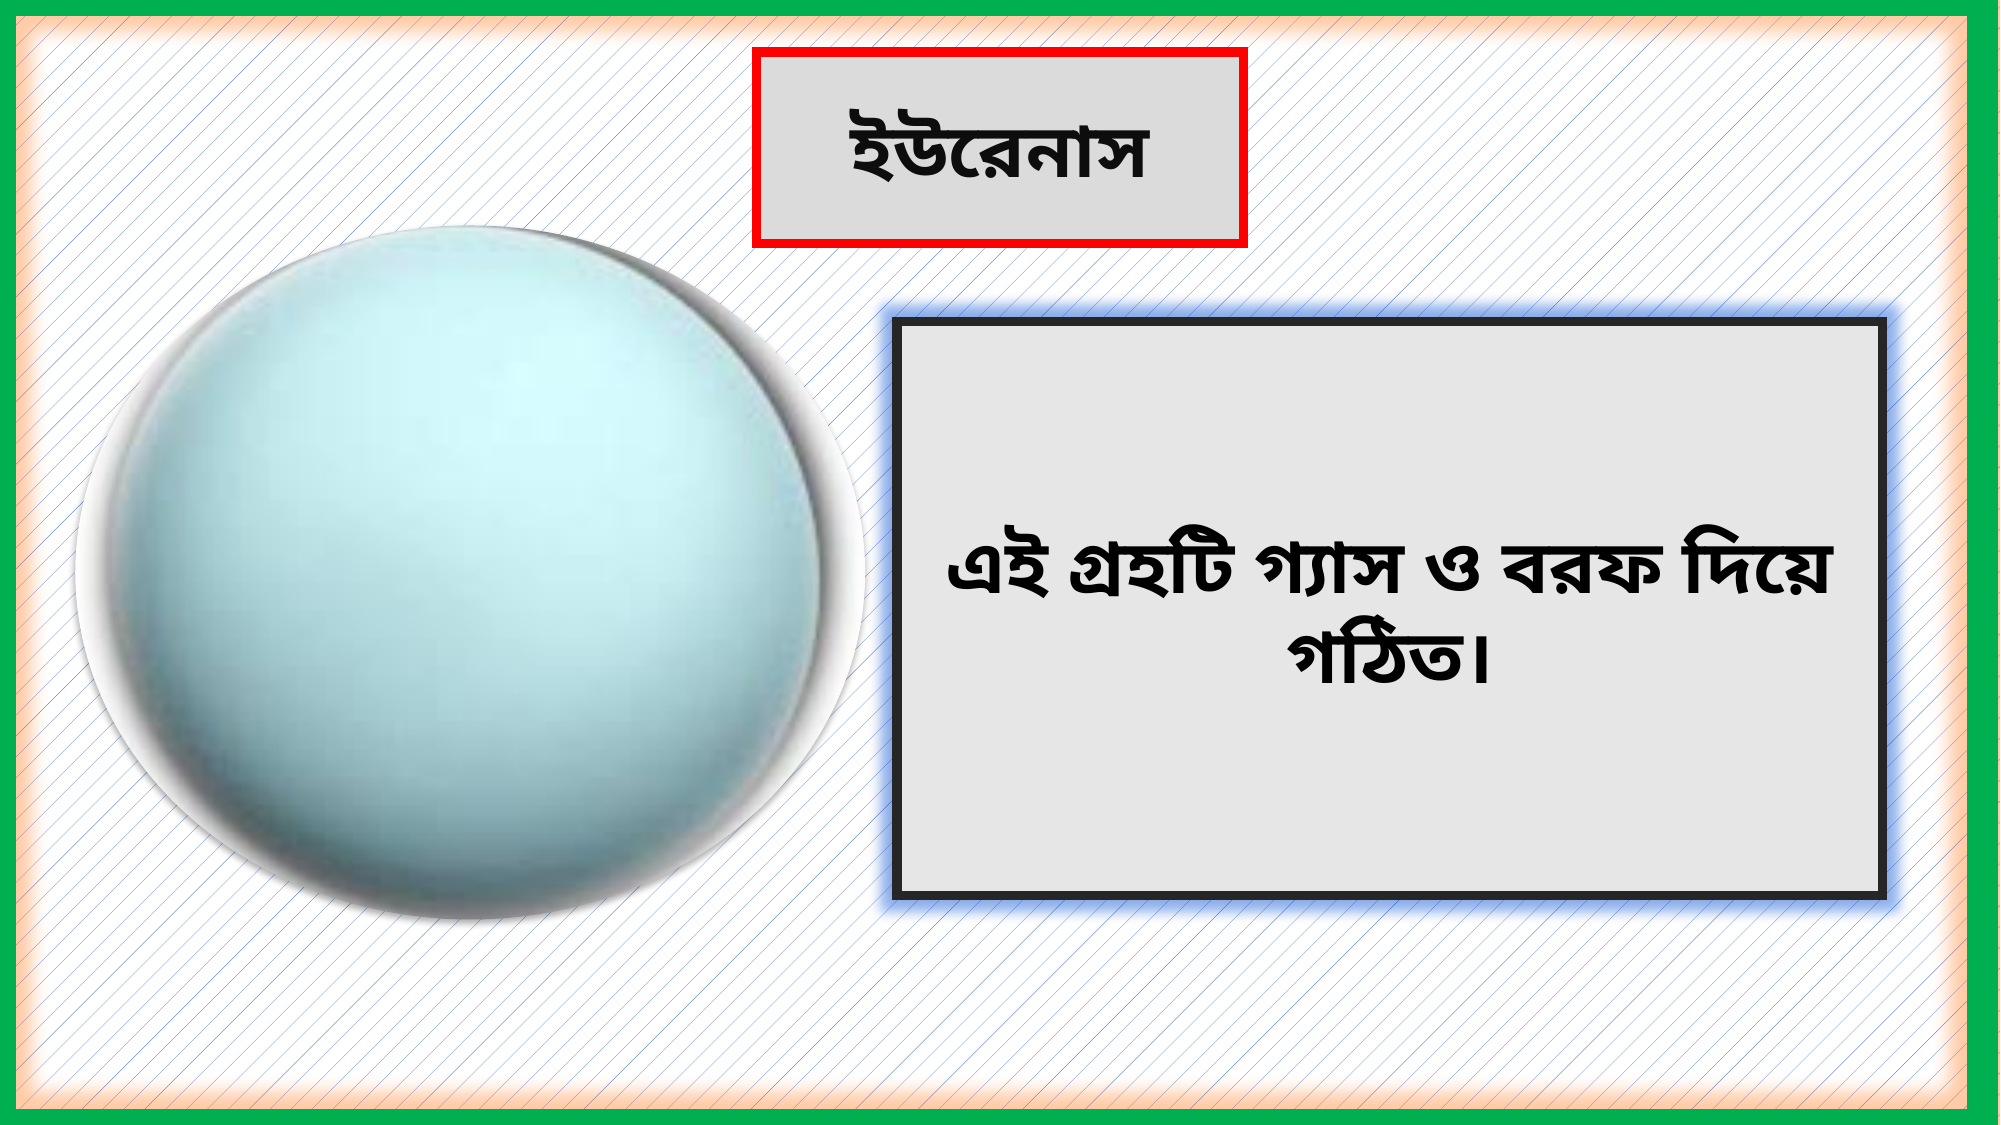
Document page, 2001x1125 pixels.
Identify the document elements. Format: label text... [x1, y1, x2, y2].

text_box এই গ্রহটি গ্যাস ও বরফ দিয়ে গঠিত। [896, 321, 1884, 897]
text_box [74, 224, 867, 921]
text_box ইউরেনাস [755, 51, 1244, 244]
